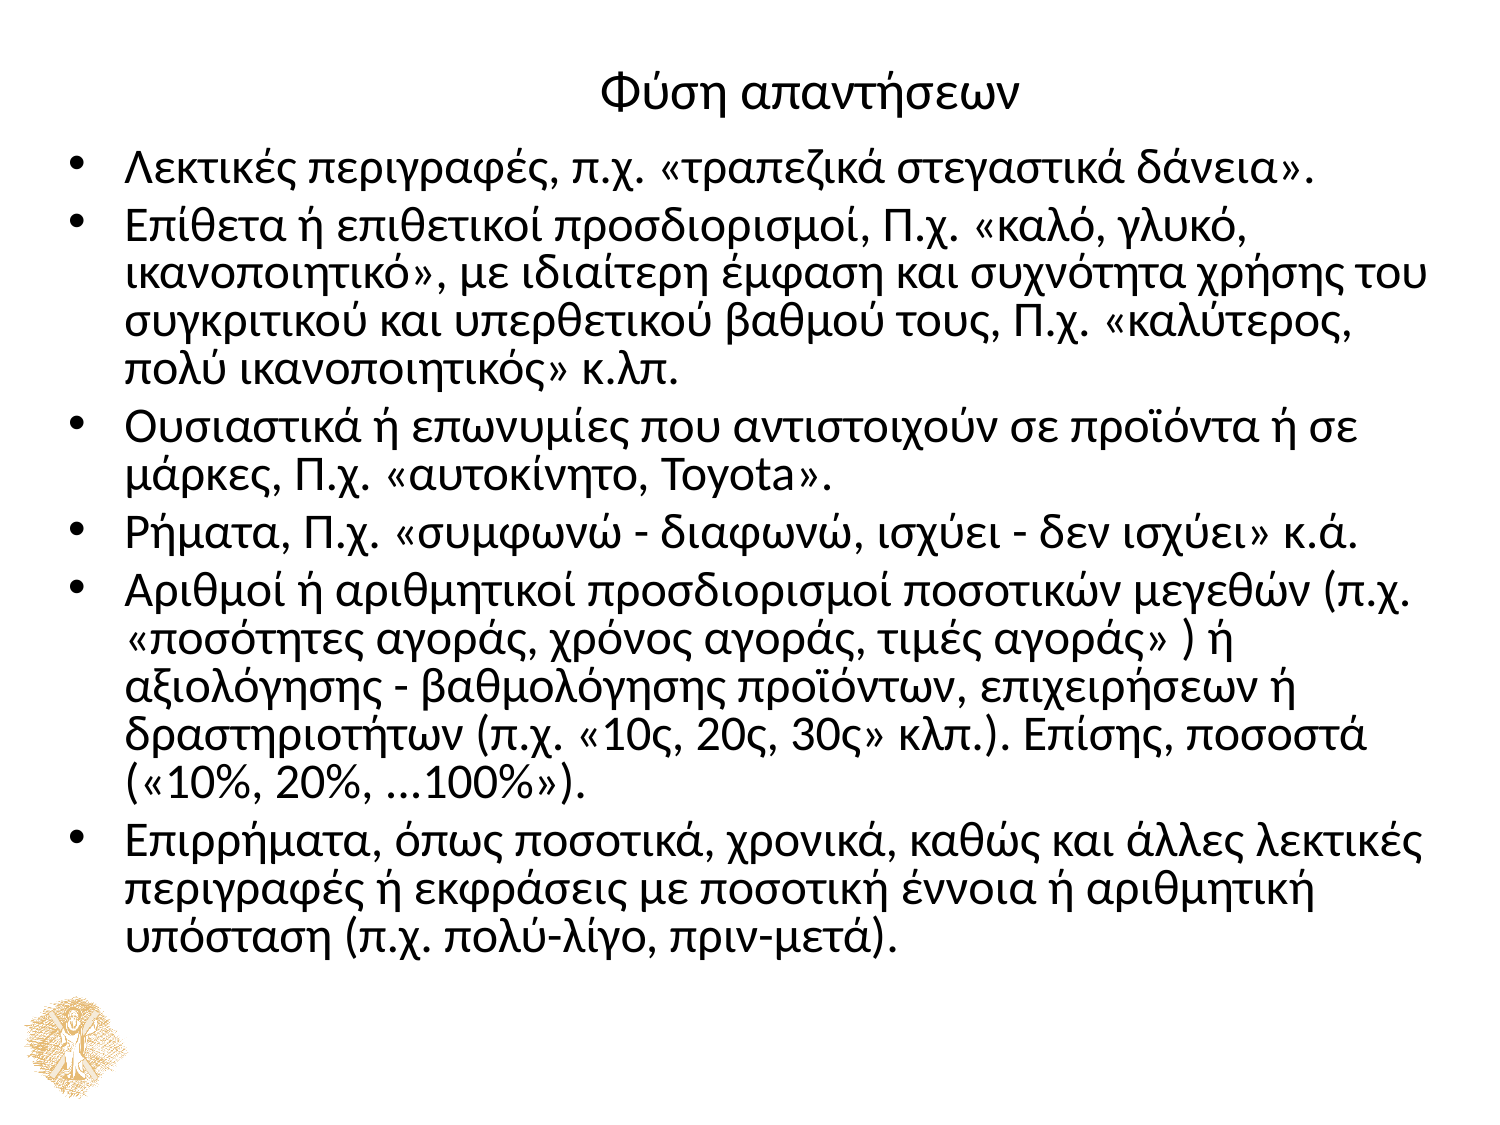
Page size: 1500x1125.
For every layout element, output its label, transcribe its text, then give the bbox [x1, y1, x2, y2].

title Φύση απαντήσεων [177, 47, 1445, 128]
list Λεκτικές περιγραφές, π.χ. «τραπεζικά στεγαστικά δάνεια». Επίθετα ή επιθετικοί προσδιορισμοί, Π.χ. «καλό, γλυκό, ικανοποιητικό», με ιδιαίτερη έμφαση και συχνότητα χρήσης του συγκριτικού και υπερθετικού βαθμού τους, Π.χ. «καλύτερος, πολύ ικανοποιητικός» κ.λπ. Ουσιαστικά ή επωνυμίες που αντιστοιχούν σε προϊόντα ή σε μάρκες, Π.χ. «αυτοκίνητο, Toyota». Ρήματα, Π.χ. «συμφωνώ - διαφωνώ, ισχύει - δεν ισχύει» κ.ά. Αριθμοί ή αριθμητικοί προσδιορισμοί ποσοτικών μεγεθών (π.χ. «ποσότητες αγοράς, χρόνος αγοράς, τιμές αγοράς» ) ή αξιολόγησης - βαθμολόγησης προϊόντων, επιχειρήσεων ή δραστηριοτήτων (π.χ. «10ς, 20ς, 30ς» κλπ.). Επίσης, ποσοστά («10%, 20%, ...100%»). Επιρρήματα, όπως ποσοτικά, χρονικά, καθώς και άλλες λεκτικές περιγραφές ή εκφράσεις με ποσοτική έννοια ή αριθμητική υπόσταση (π.χ. πολύ-λίγο, πριν-μετά). [53, 137, 1471, 1005]
picture [17, 986, 137, 1103]
